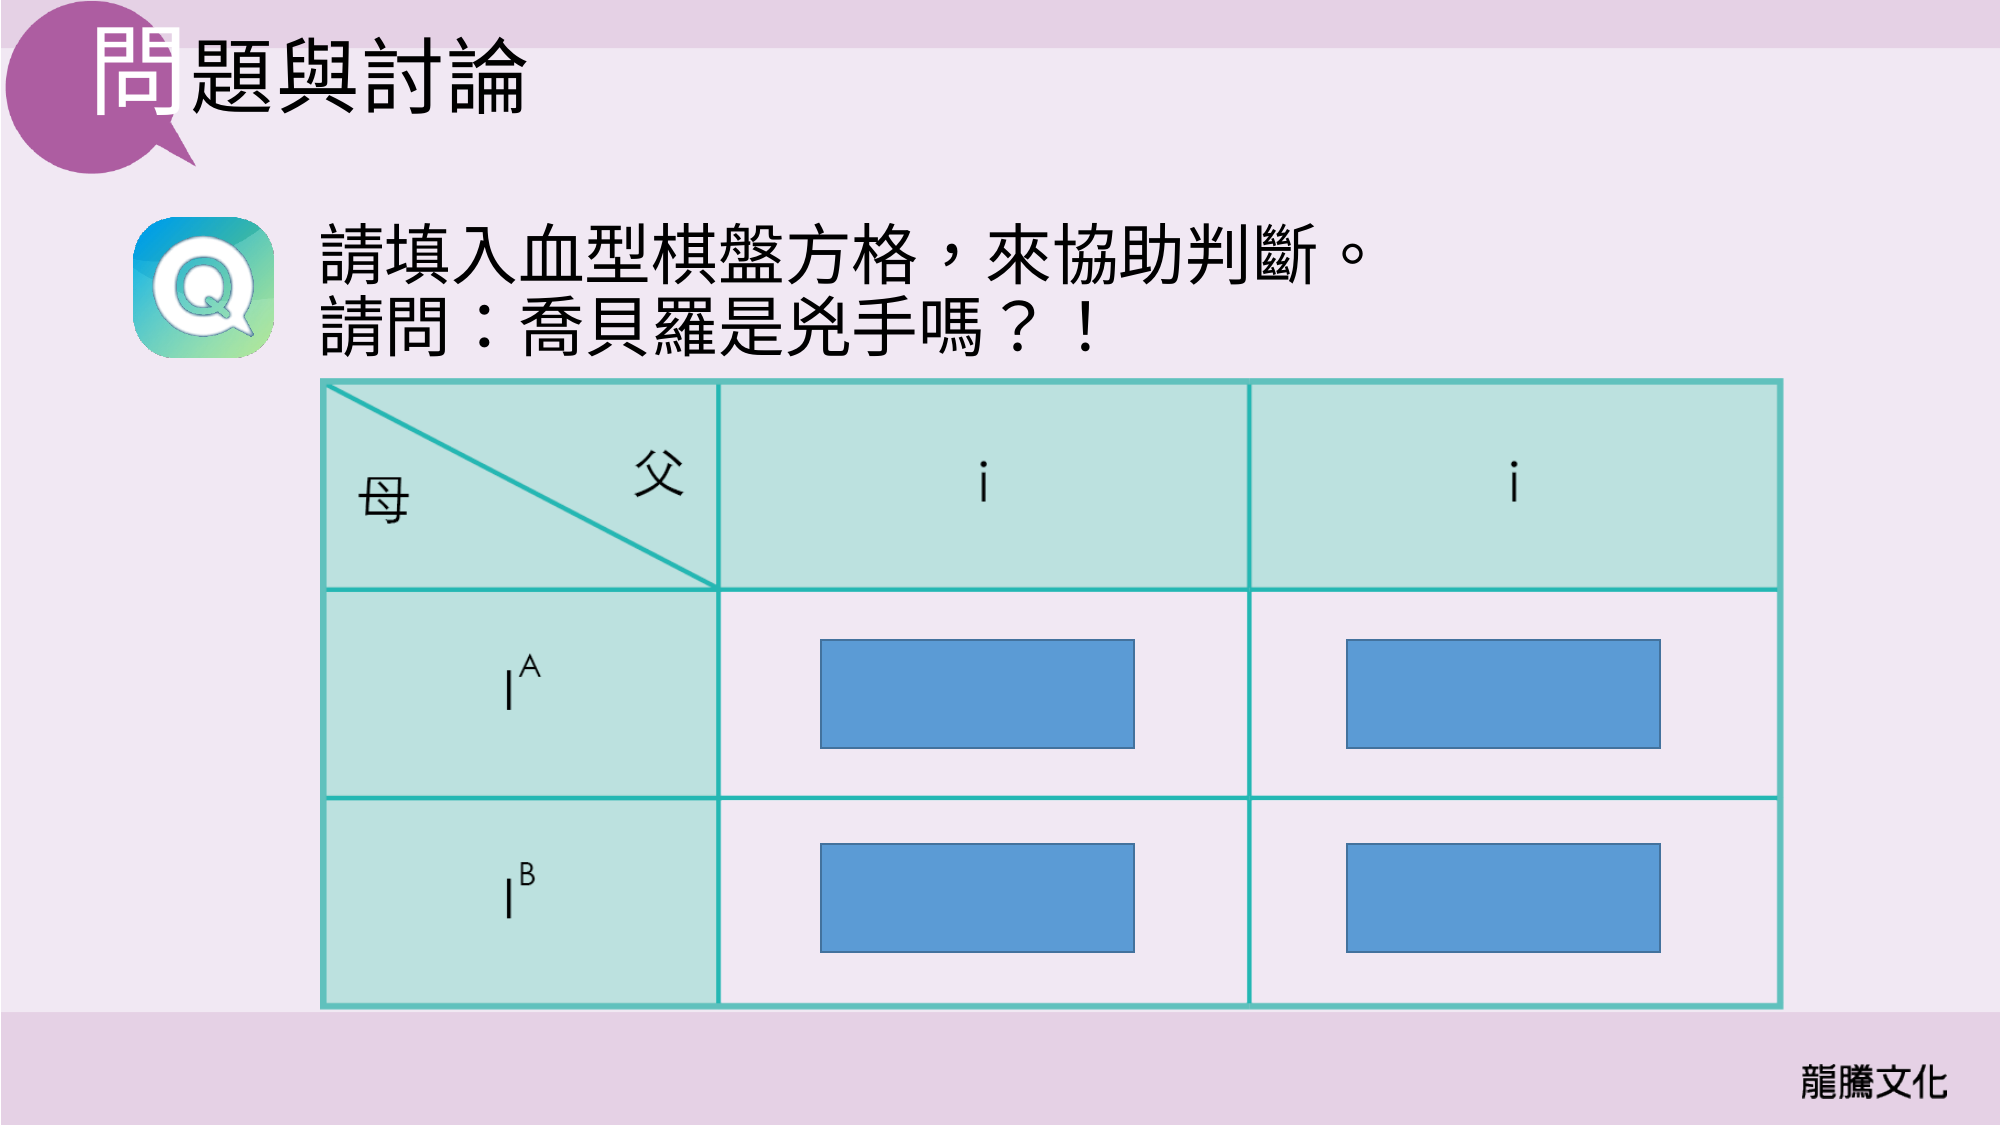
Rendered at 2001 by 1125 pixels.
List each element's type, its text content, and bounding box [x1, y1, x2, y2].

picture [1, 0, 2000, 1125]
list 請填入血型棋盤方格，來協助判斷。 請問：喬貝羅是兇手嗎？！ [303, 214, 1930, 375]
